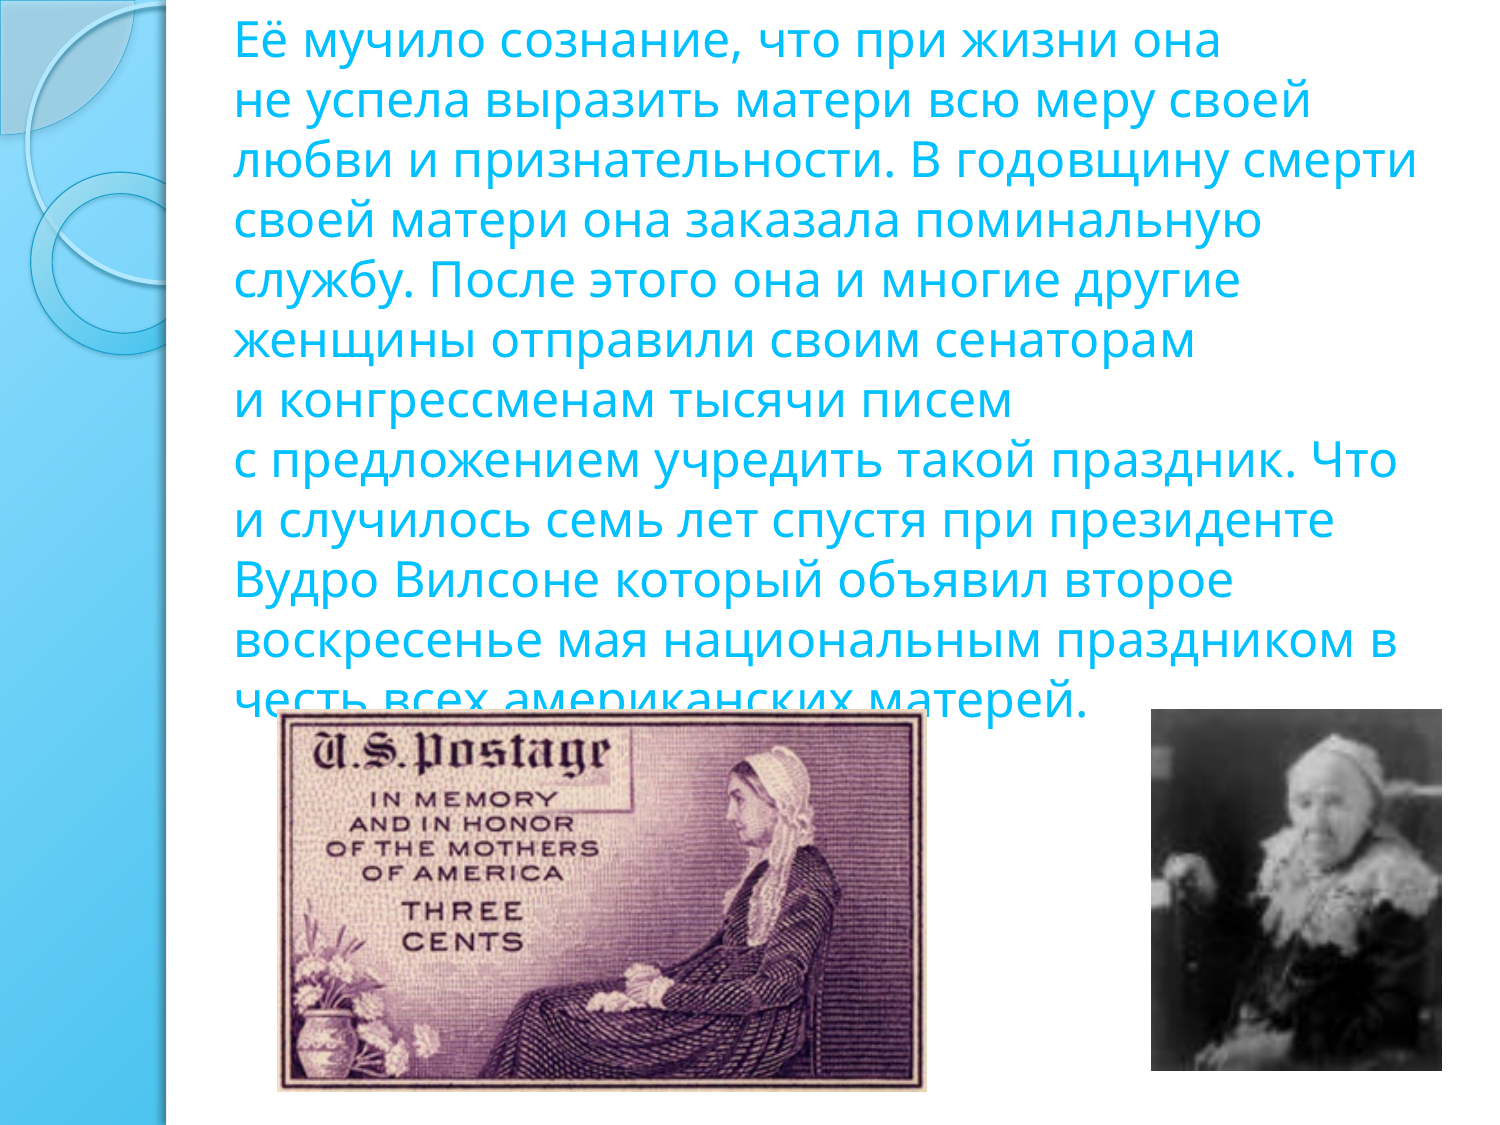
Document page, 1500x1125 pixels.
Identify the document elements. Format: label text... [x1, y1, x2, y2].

picture [1151, 708, 1442, 1071]
title Её мучило сознание, что при жизни она не успела выразить матери всю меру своей любви и признательности. В годовщину смерти своей матери она заказала поминальную службу. После этого она и многие другие женщины отправили своим сенаторам и конгрессменам тысячи писем с предложением учредить такой праздник. Что и случилось семь лет спустя при президенте Вудро Вилсоне который объявил второе воскресенье мая национальным праздником в честь всех американских матерей. [218, 278, 1449, 457]
picture [277, 709, 927, 1092]
